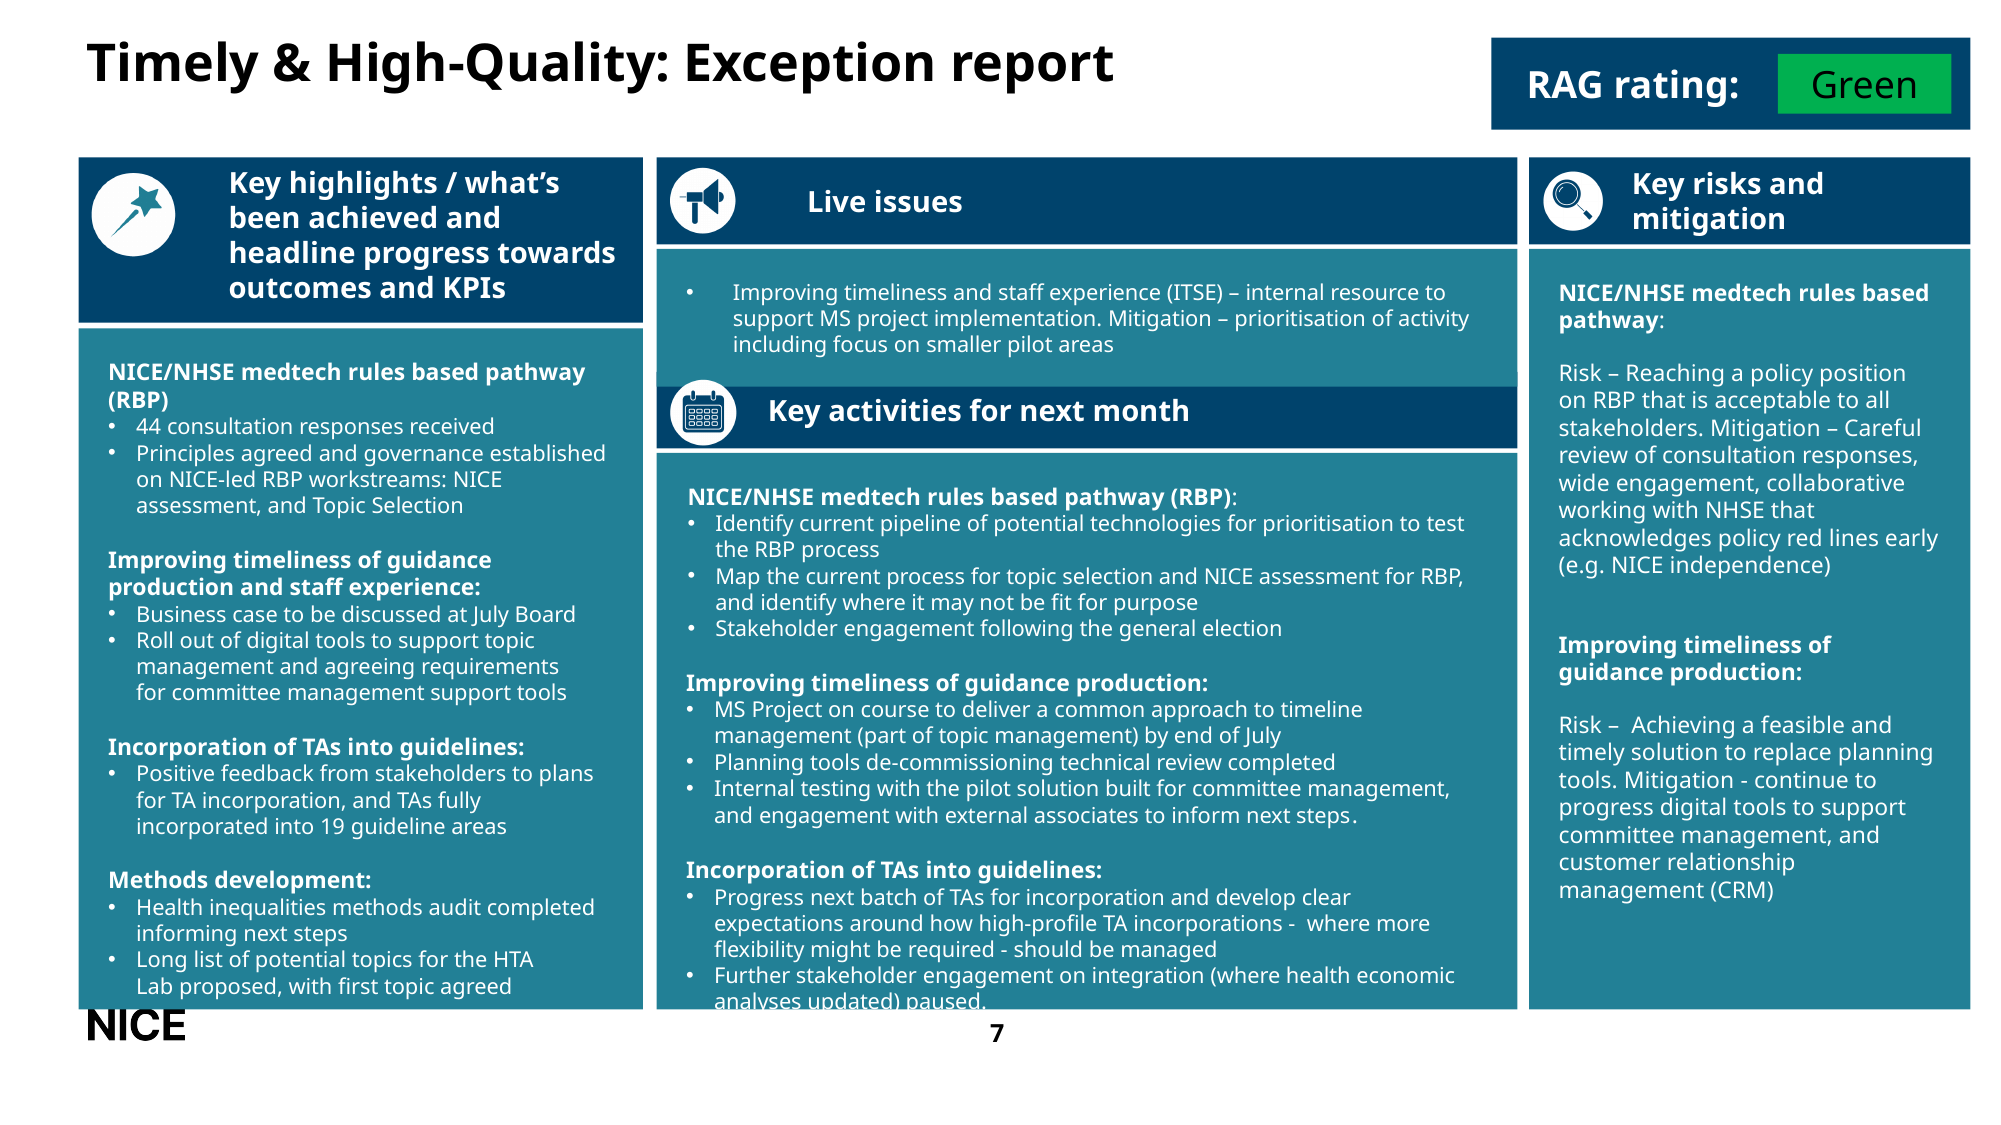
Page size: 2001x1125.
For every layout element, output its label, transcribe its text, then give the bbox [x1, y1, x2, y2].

text_box Key activities for next month [753, 384, 1291, 435]
picture [71, 168, 194, 261]
text_box RAG rating: [1490, 37, 1971, 131]
picture [1529, 168, 1616, 234]
picture [88, 1010, 185, 1041]
text_box Green [1777, 53, 1952, 114]
text_box Key risks and mitigation [1617, 157, 1971, 243]
title Timely & High-Quality: Exception report [71, 29, 1889, 152]
picture [654, 164, 750, 237]
text_box Key highlights / what’s been achieved and headline progress towards outcomes and KPIs [213, 157, 647, 312]
picture [654, 376, 751, 449]
text_box Improving timeliness and staff experience (ITSE) – internal resource to support MS project implementation. Mitigation – prioritisation of activity including focus on smaller pilot areas [656, 248, 1518, 387]
text_box Live issues [792, 175, 1092, 226]
text_box NICE/NHSE medtech rules based pathway: Risk – Reaching a policy position on RBP that is acceptable to all stakeholders. Mitigation – Careful review of consultation responses, wide engagement, collaborative working with NHSE that acknowledges policy red lines early (e.g. NICE independence) Improving timeliness of guidance production: Risk – Achieving a feasible and timely solution to replace planning tools. Mitigation - continue to progress digital tools to support committee management, and customer relationship management (CRM) [1529, 248, 1971, 1010]
text_box [655, 156, 1518, 245]
text_box NICE/NHSE medtech rules based pathway (RBP) 44 consultation responses received Principles agreed and governance established on NICE-led RBP workstreams: NICE assessment, and Topic Selection Improving timeliness of guidance production and staff experience: Business case to be discussed at July Board Roll out of digital tools to support topic management and agreeing requirements for committee management support tools Incorporation of TAs into guidelines: Positive feedback from stakeholders to plans for TA incorporation, and TAs fully incorporated into 19 guideline areas Methods development: Health inequalities methods audit completed informing next steps Long list of potential topics for the HTA Lab proposed, with first topic agreed [78, 328, 643, 1010]
text_box [1528, 156, 1971, 245]
text_box [751, 387, 1518, 449]
text_box [78, 156, 644, 324]
text_box NICE/NHSE medtech rules based pathway (RBP): Identify current pipeline of potential technologies for prioritisation to test the RBP process Map the current process for topic selection and NICE assessment for RBP, and identify where it may not be fit for purpose Stakeholder engagement following the general election Improving timeliness of guidance production: MS Project on course to deliver a common approach to timeline management (part of topic management) by end of July Planning tools de-commissioning technical review completed Internal testing with the pilot solution built for committee management, and engagement with external associates to inform next steps. Incorporation of TAs into guidelines: Progress next batch of TAs for incorporation and develop clear expectations around how high-profile TA incorporations - where more flexibility might be required - should be managed Further stakeholder engagement on integration (where health economic analyses updated) paused. [656, 452, 1518, 1010]
